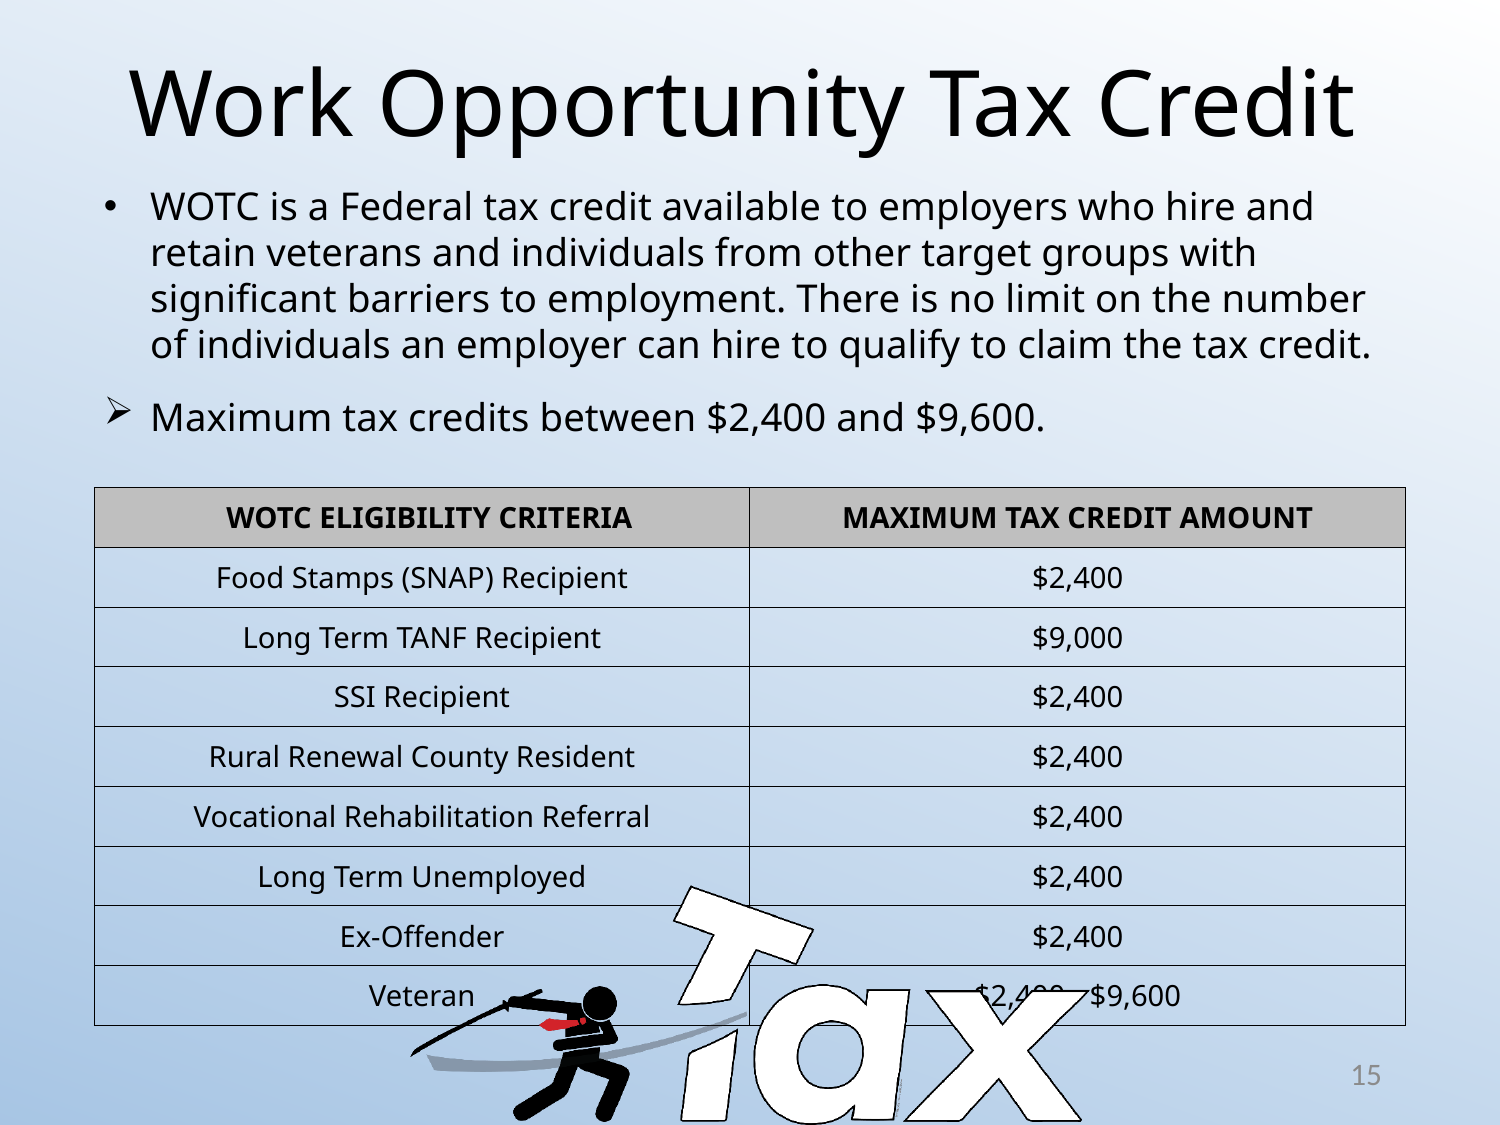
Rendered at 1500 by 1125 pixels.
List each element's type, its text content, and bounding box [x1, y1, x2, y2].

table_cell $2,400 [750, 727, 1405, 786]
table_cell $9,000 [750, 608, 1405, 666]
table_header MAXIMUM TAX CREDIT AMOUNT [750, 488, 1405, 547]
table_cell Veteran [95, 966, 410, 1025]
table_cell Ex-Offender [95, 906, 410, 965]
table_cell Vocational Rehabilitation Referral [95, 787, 749, 846]
table_cell Rural Renewal County Resident [95, 727, 749, 786]
table_cell $2,400 - $9,600 [1090, 966, 1405, 1025]
table_cell $2,400 [750, 548, 1405, 607]
table_cell $2,400 [750, 667, 1405, 726]
table_header WOTC ELIGIBILITY CRITERIA [95, 488, 749, 547]
table_cell Long Term Unemployed [95, 847, 749, 905]
table_cell $2,400 [750, 847, 1405, 905]
slide_number 15 [1090, 1042, 1397, 1103]
table_cell Long Term TANF Recipient [95, 608, 749, 666]
table_cell Food Stamps (SNAP) Recipient [95, 548, 749, 607]
table_cell $2,400 [750, 787, 1405, 846]
table_cell $2,400 [1090, 906, 1405, 965]
list WOTC is a Federal tax credit available to employers who hire and retain veterans and individuals from other target groups with significant barriers to employment. There is no limit on the number of individuals an employer can hire to qualify to claim the tax credit. Maximum tax credits between $2,400 and $9,600. [89, 238, 1411, 489]
picture [410, 885, 1090, 1125]
table_cell SSI Recipient [95, 667, 749, 726]
title Work Opportunity Tax Credit [0, 50, 1500, 238]
